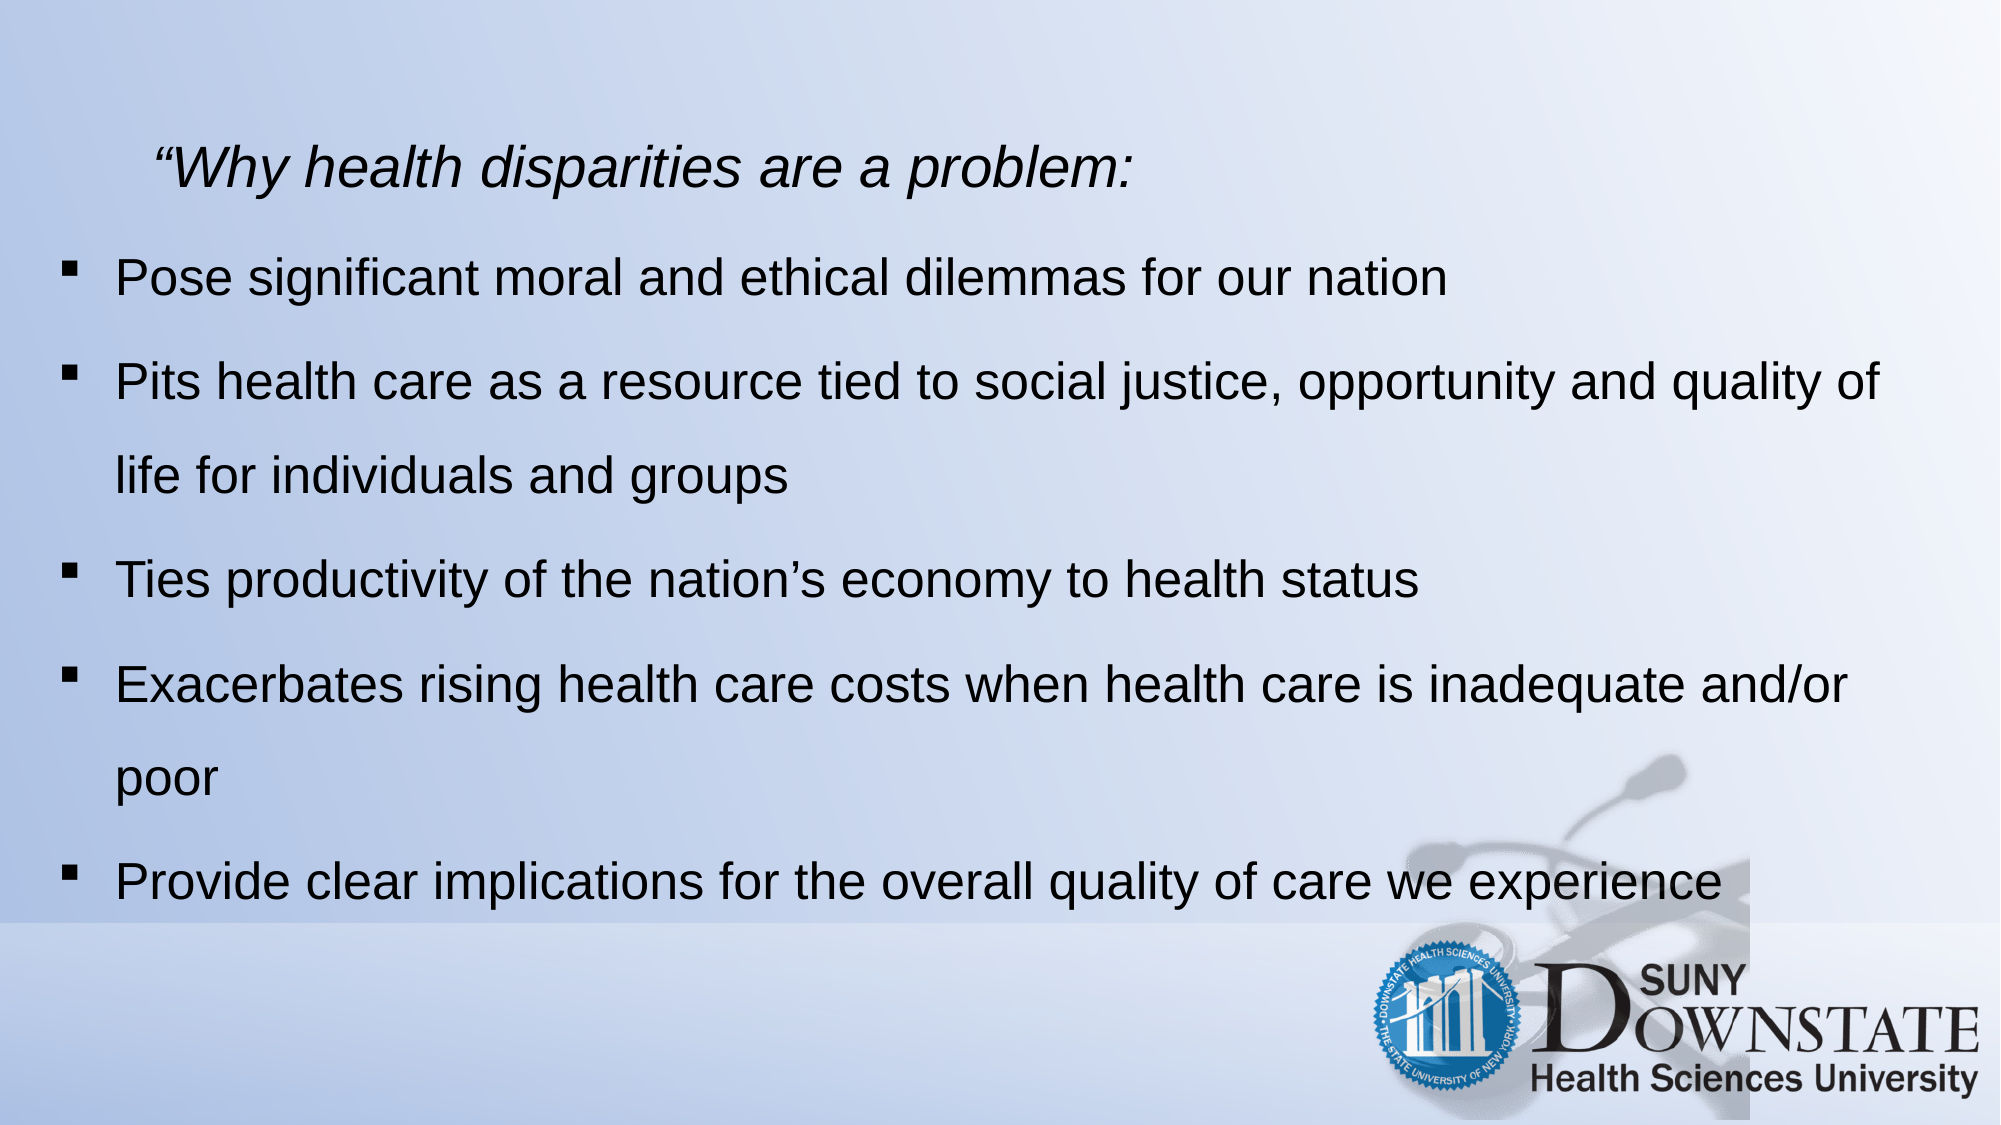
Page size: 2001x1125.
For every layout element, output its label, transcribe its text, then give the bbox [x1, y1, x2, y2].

picture [1361, 744, 1989, 1120]
list Pose significant moral and ethical dilemmas for our nation Pits health care as a resource tied to social justice, opportunity and quality of life for individuals and groups Ties productivity of the nation’s economy to health status Exacerbates rising health care costs when health care is inadequate and/or poor Provide clear implications for the overall quality of care we experience [42, 26, 1956, 995]
